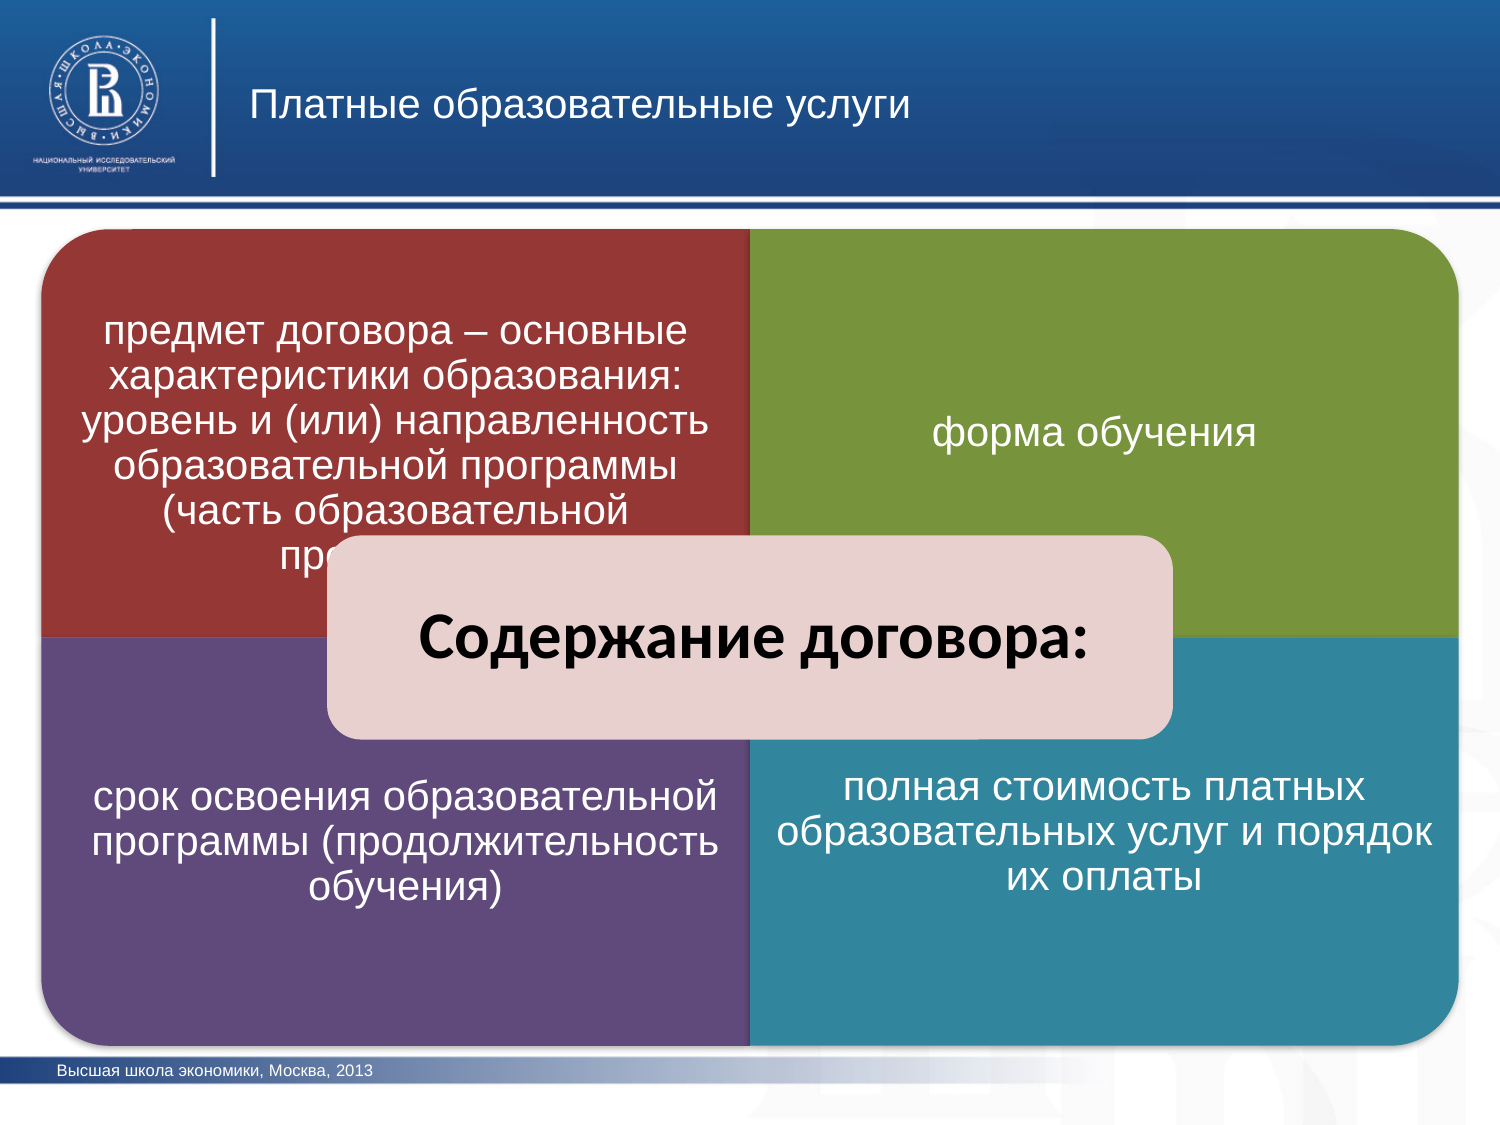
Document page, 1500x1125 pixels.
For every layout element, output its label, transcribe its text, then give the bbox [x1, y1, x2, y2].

text_box Высшая школа экономики, Москва, 2013 [41, 1053, 722, 1093]
picture [0, 0, 1500, 1125]
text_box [41, 228, 1459, 1047]
text_box Платные образовательные услуги [234, 27, 1409, 177]
